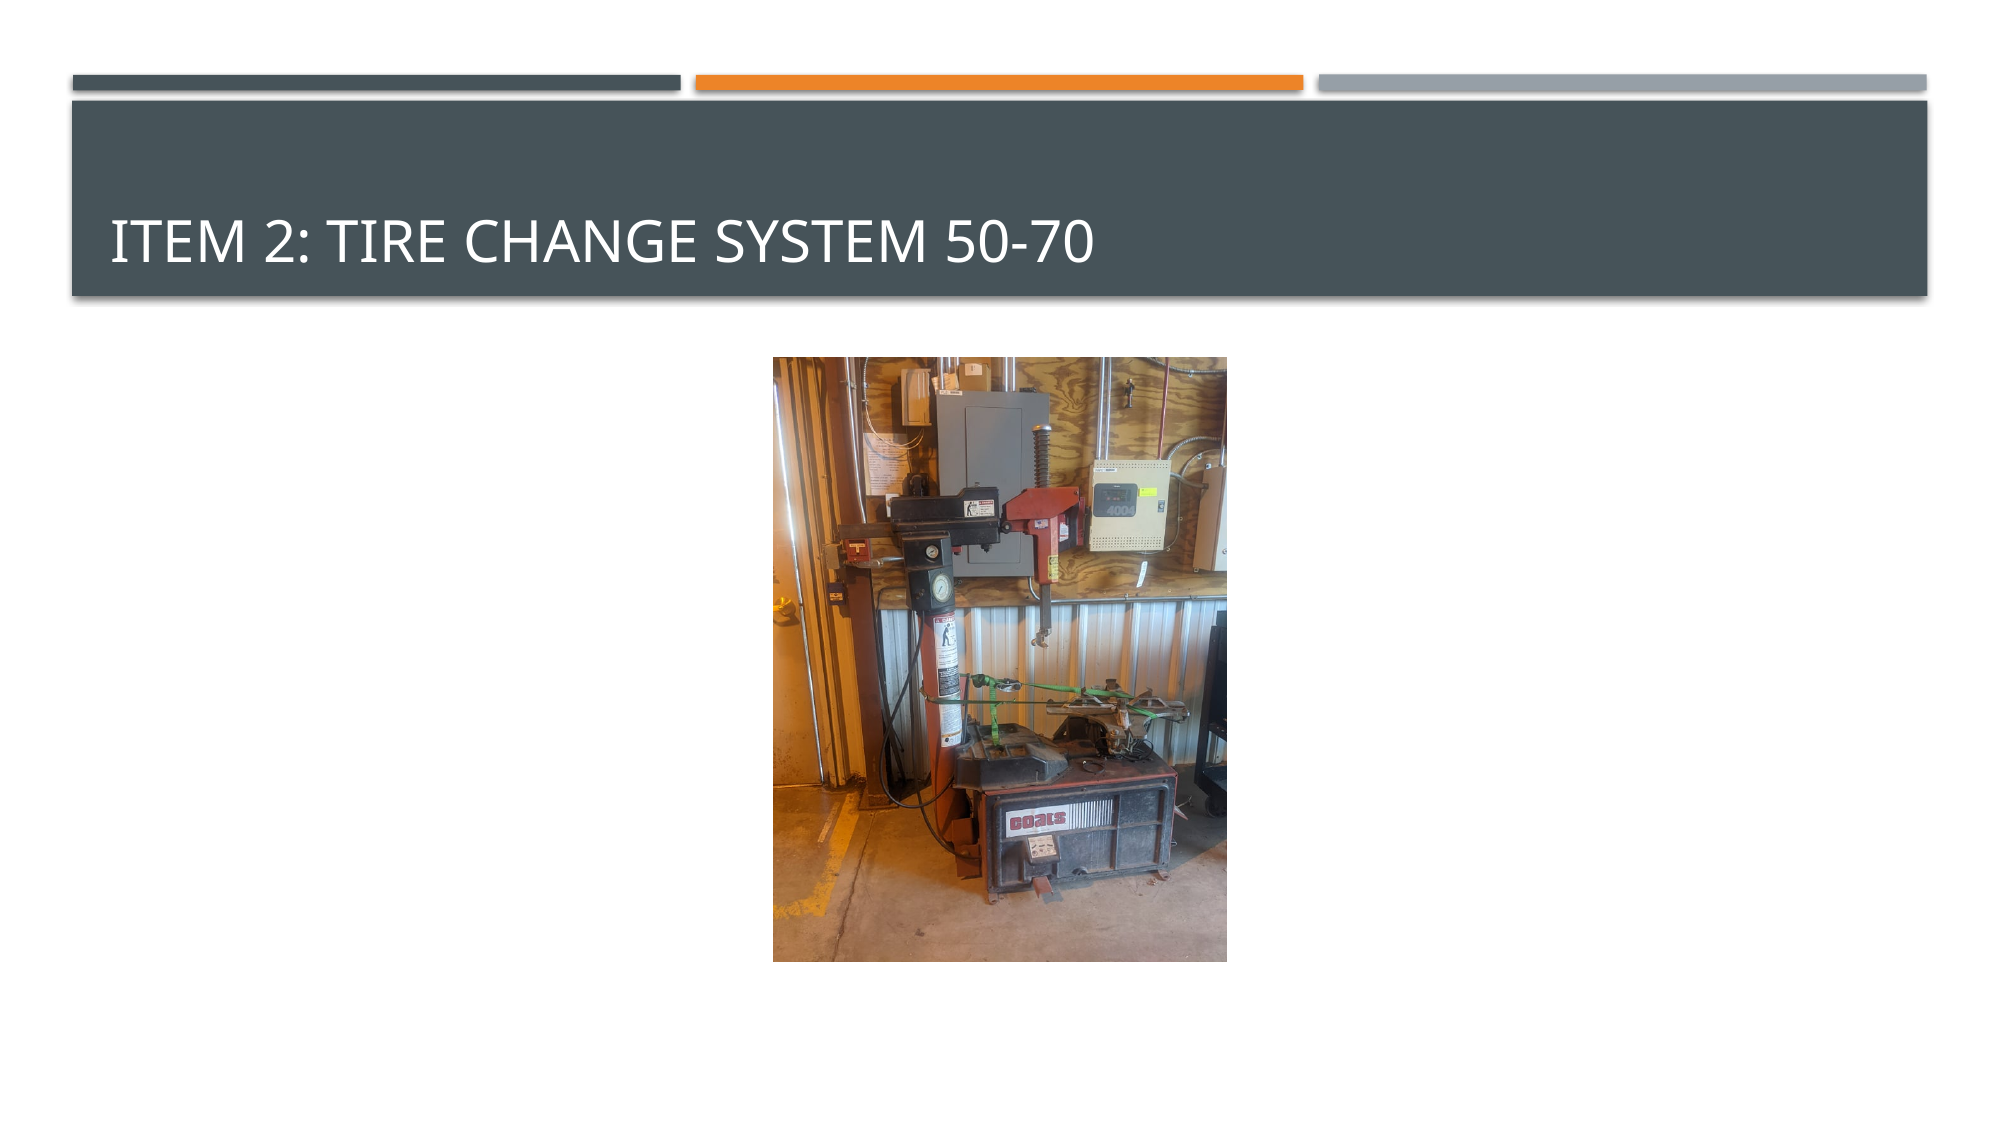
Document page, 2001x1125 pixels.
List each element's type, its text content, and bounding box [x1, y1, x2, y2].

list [773, 357, 1227, 962]
title Item 2: Tire change system 50-70 [95, 115, 1905, 282]
